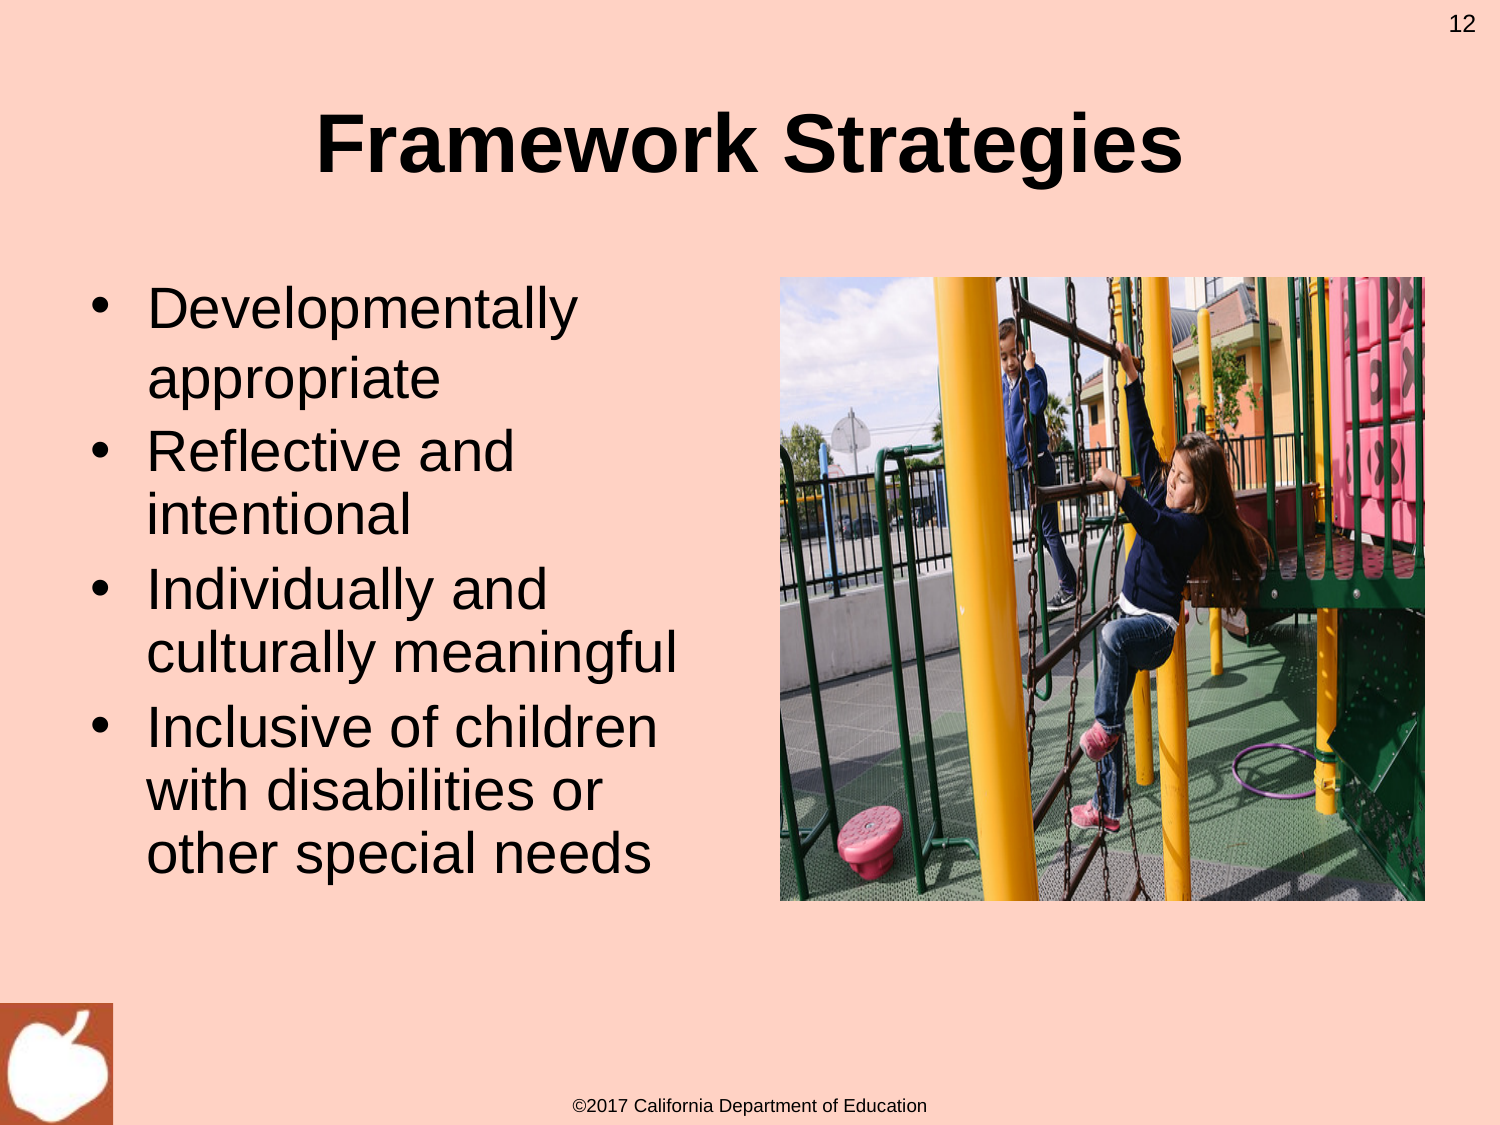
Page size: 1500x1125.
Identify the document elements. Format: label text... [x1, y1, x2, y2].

picture [0, 1003, 114, 1125]
title Framework Strategies [75, 45, 1425, 233]
slide_number 12 [1425, 0, 1500, 60]
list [779, 277, 1426, 901]
list Developmentally appropriate Reflective and intentional Individually and culturally meaningful Inclusive of children with disabilities or other special needs [75, 262, 738, 1005]
